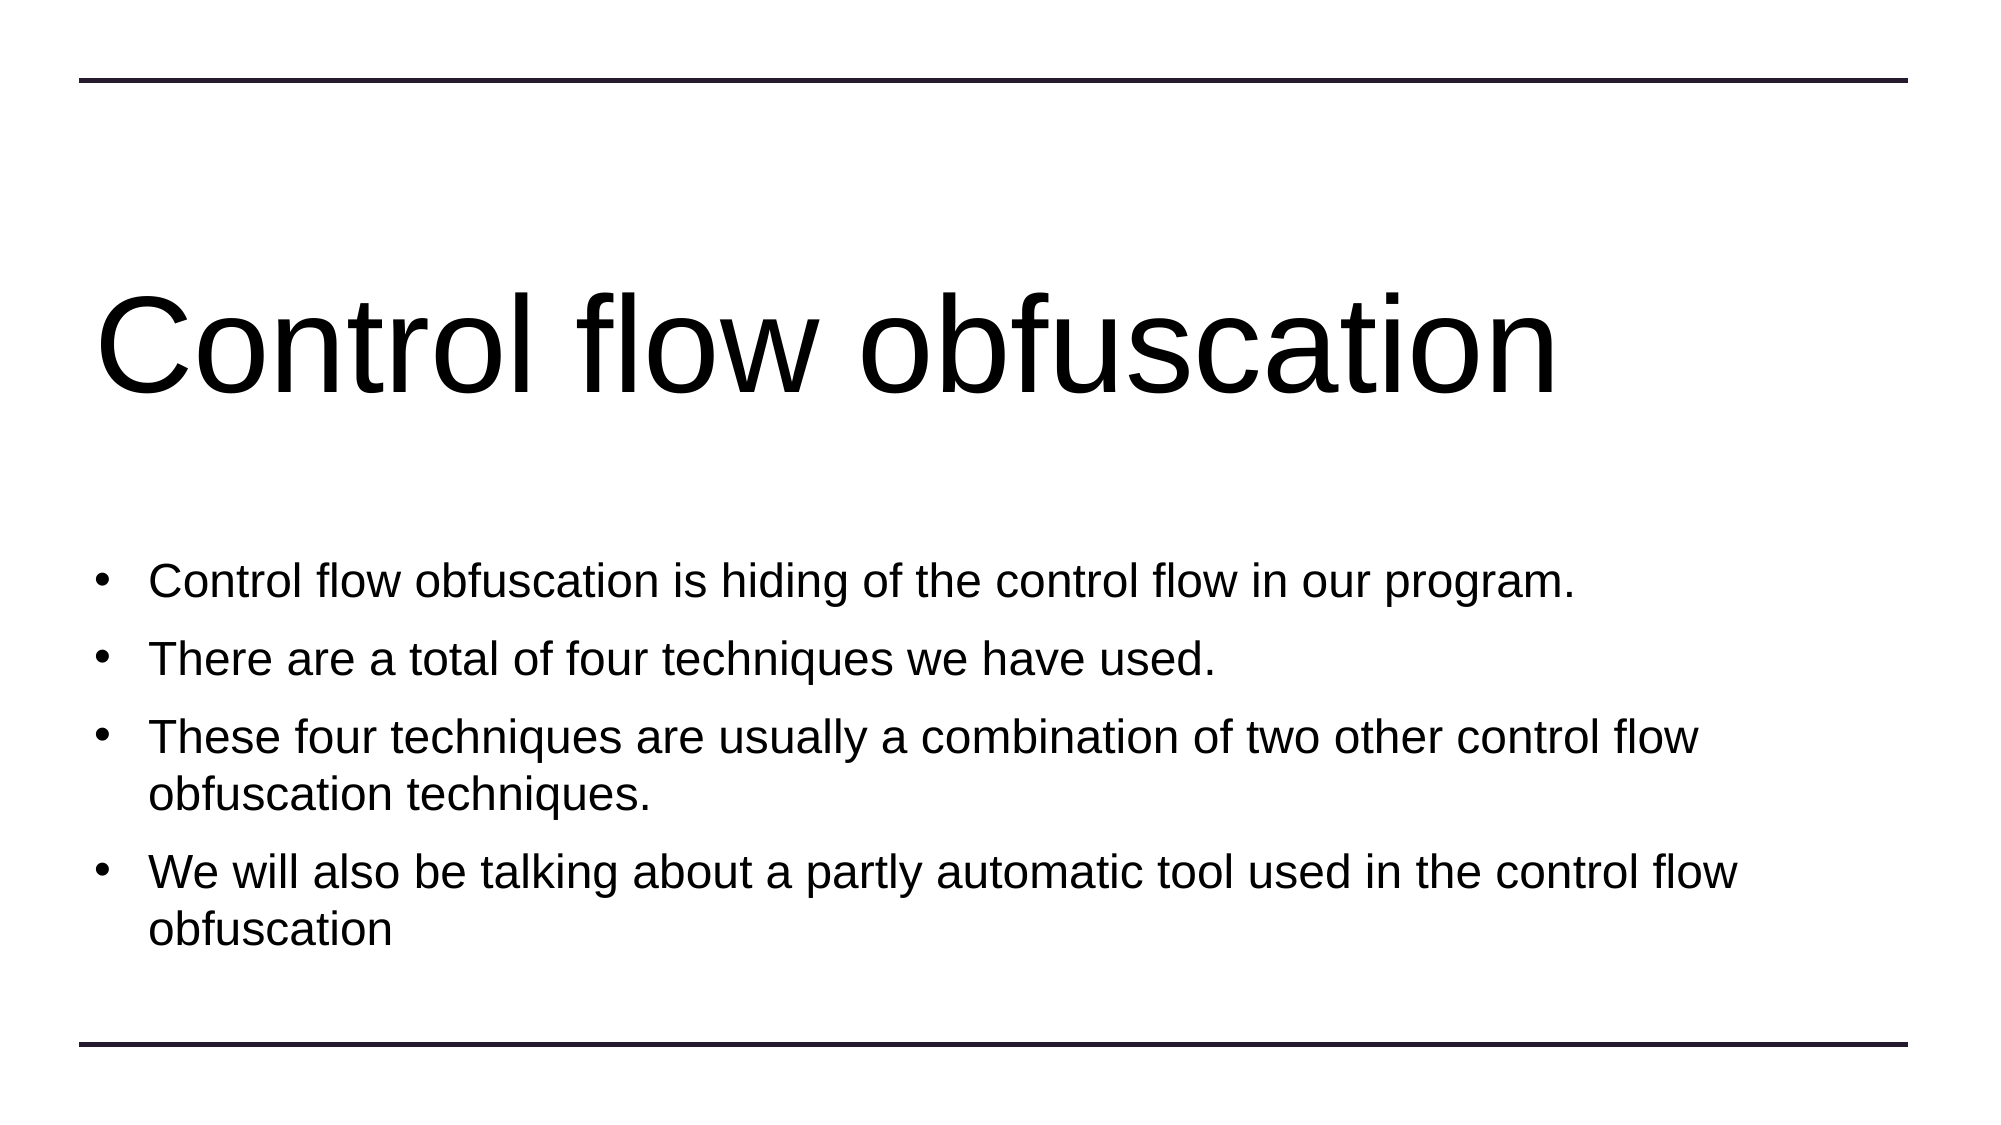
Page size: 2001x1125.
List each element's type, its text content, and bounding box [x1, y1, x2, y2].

title Control flow obfuscation [79, 160, 1824, 515]
list Control flow obfuscation is hiding of the control flow in our program. There are a total of four techniques we have used. These four techniques are usually a combination of two other control flow obfuscation techniques. We will also be talking about a partly automatic tool used in the control flow obfuscation [79, 542, 1803, 965]
